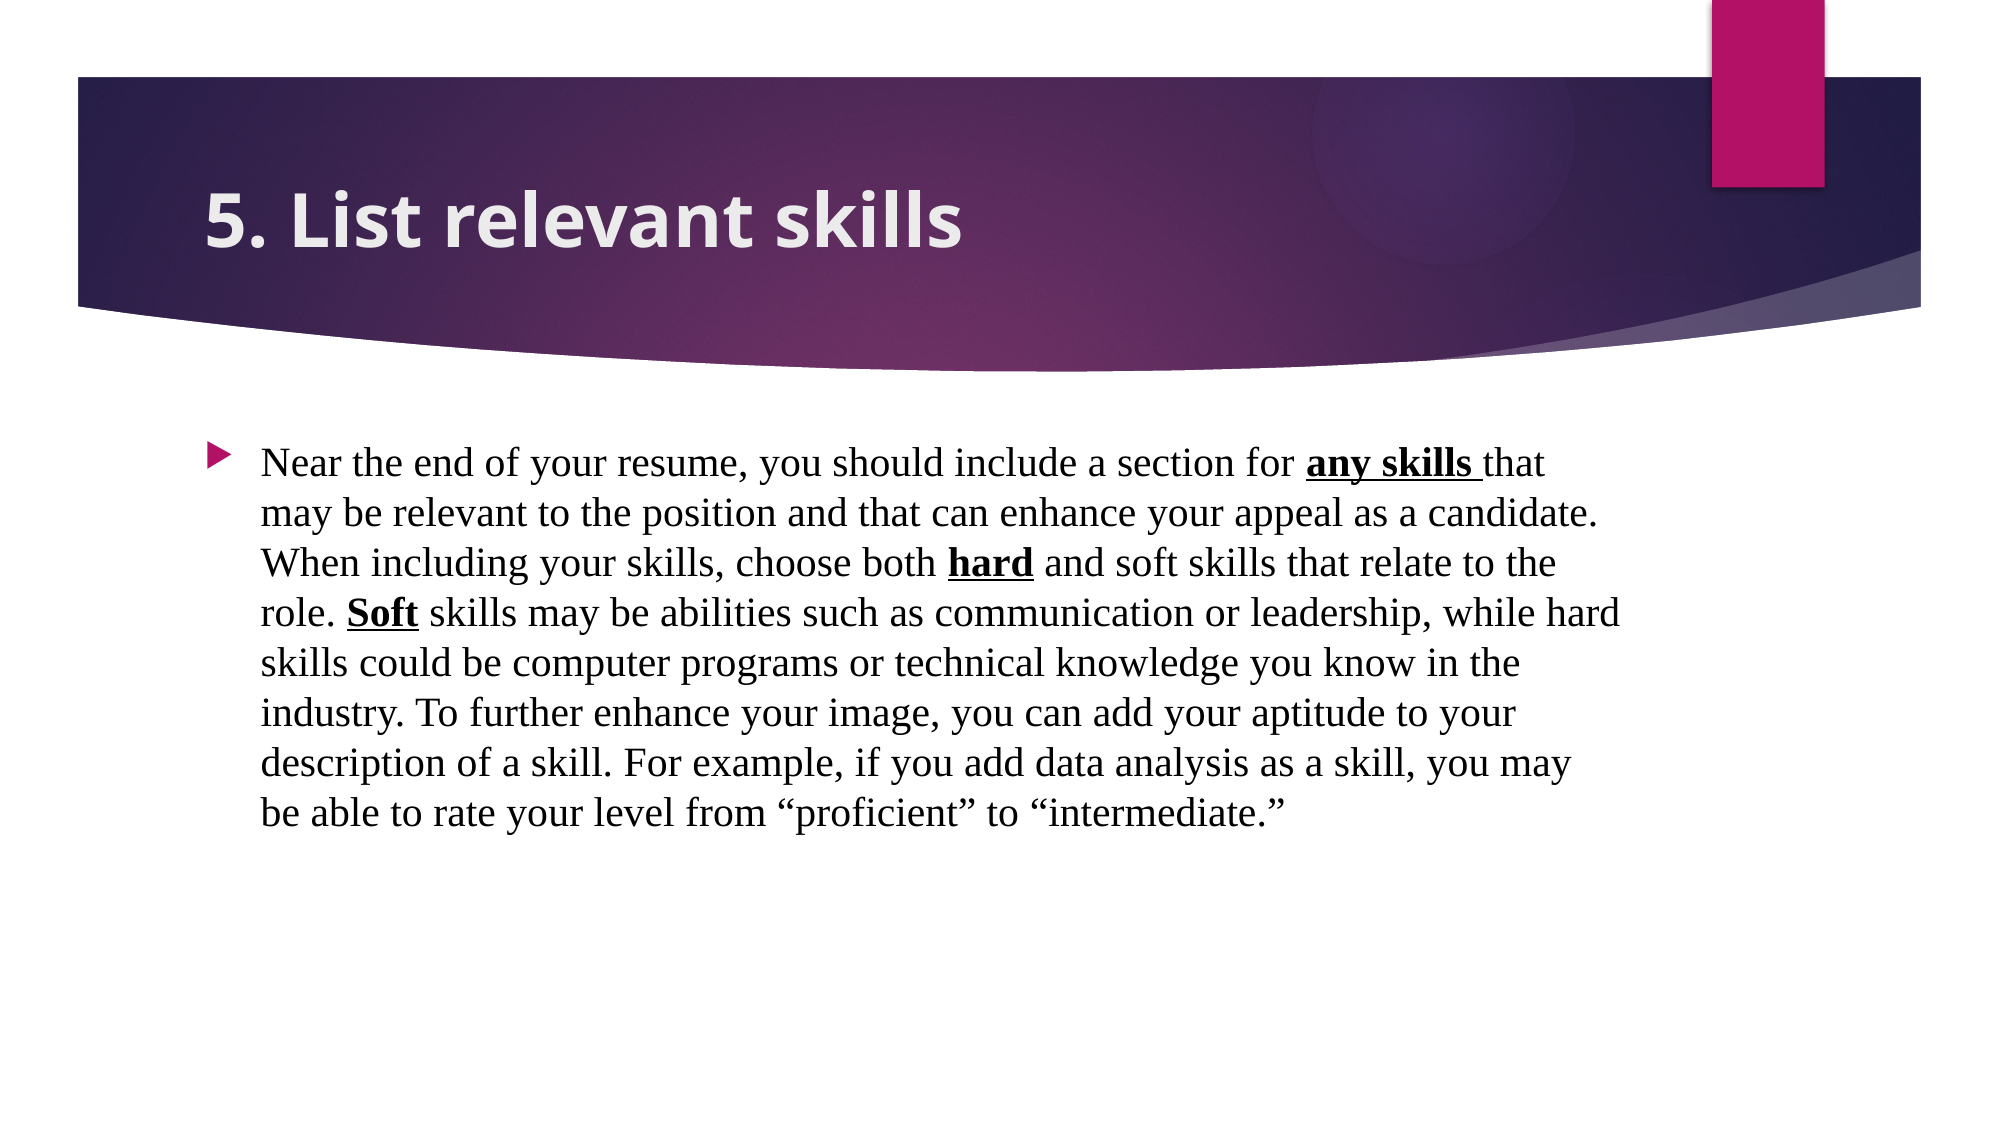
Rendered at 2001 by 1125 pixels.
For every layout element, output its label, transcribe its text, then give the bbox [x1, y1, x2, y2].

title 5. List relevant skills [189, 159, 1627, 276]
list Near the end of your resume, you should include a section for any skills that may be relevant to the position and that can enhance your appeal as a candidate. When including your skills, choose both hard and soft skills that relate to the role. Soft skills may be abilities such as communication or leadership, while hard skills could be computer programs or technical knowledge you know in the industry. To further enhance your image, you can add your aptitude to your description of a skill. For example, if you add data analysis as a skill, you may be able to rate your level from “proficient” to “intermediate.” [189, 427, 1638, 988]
